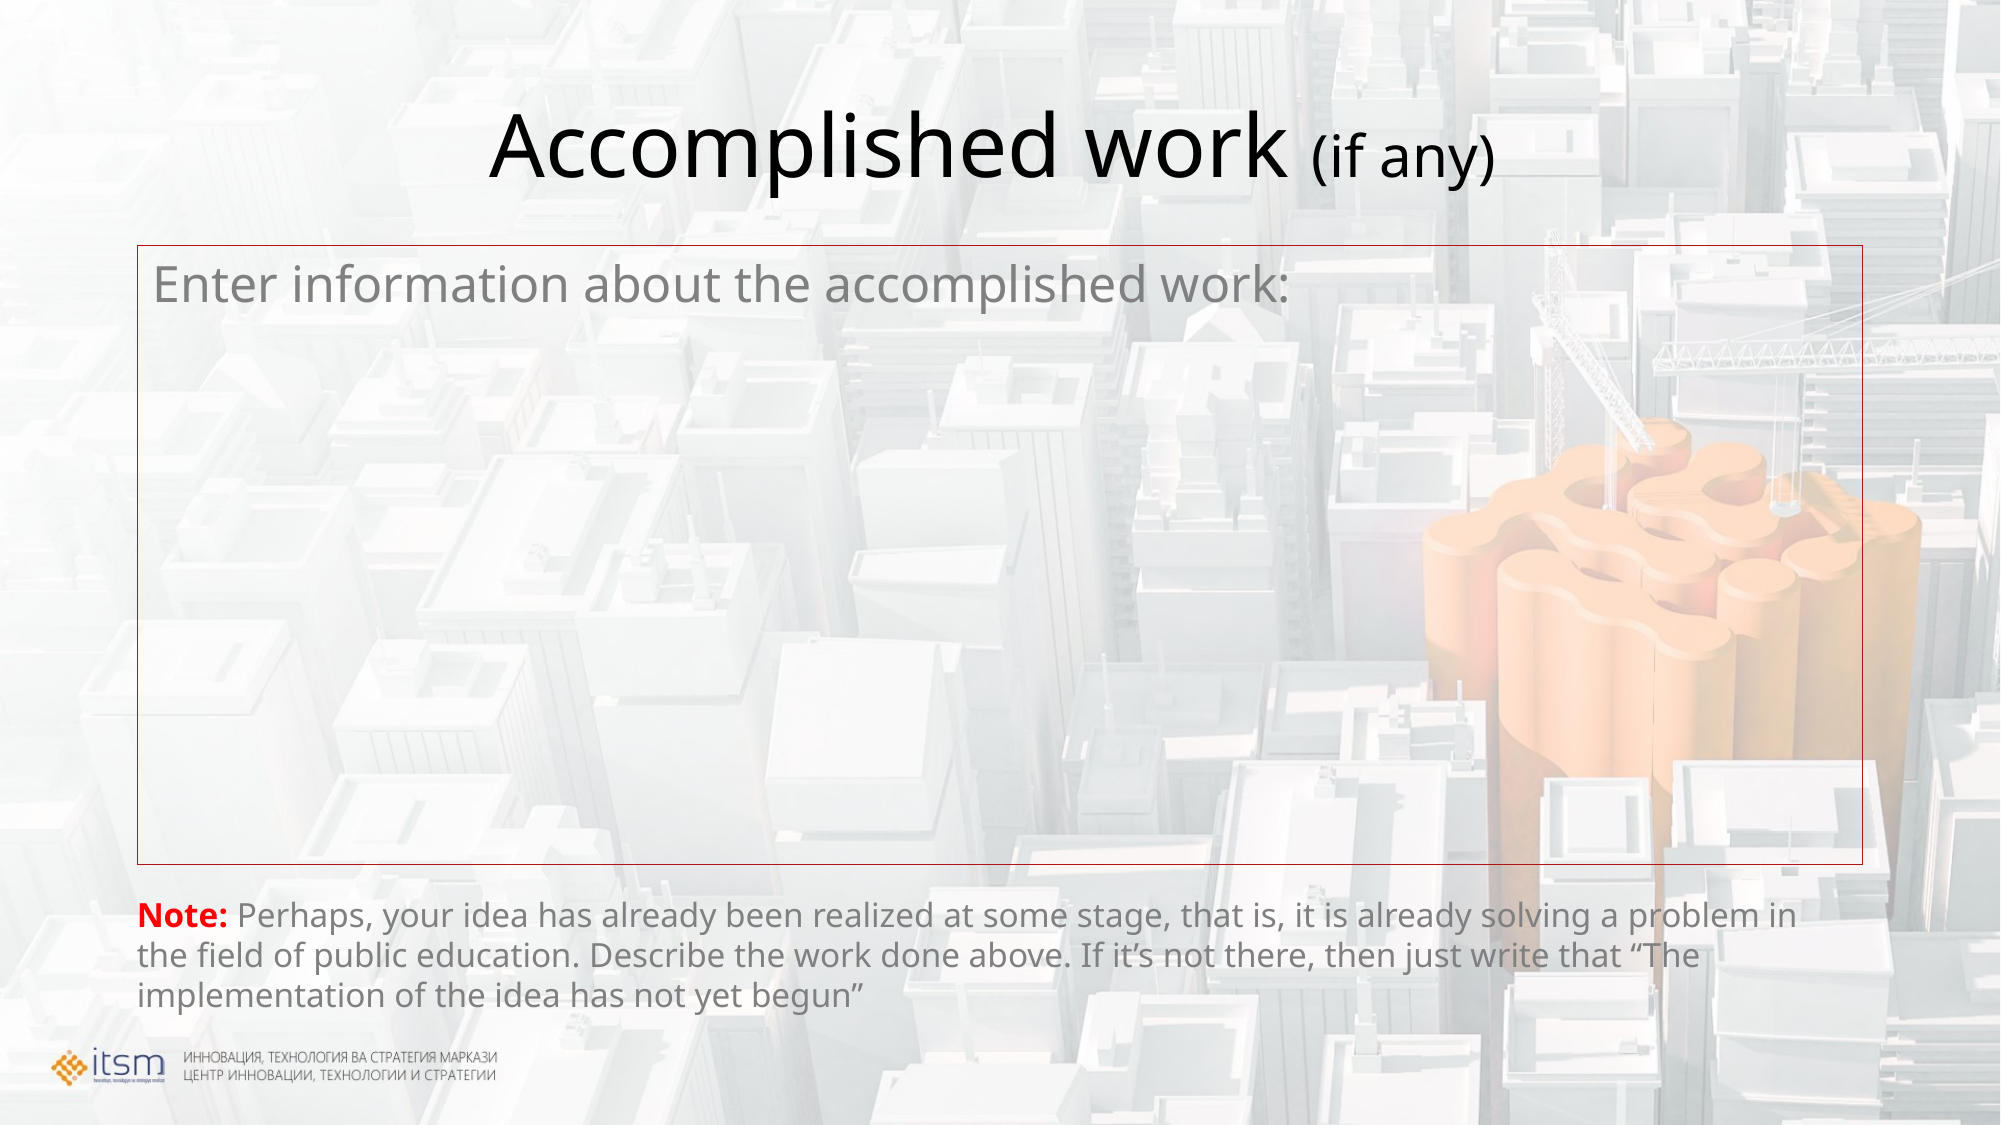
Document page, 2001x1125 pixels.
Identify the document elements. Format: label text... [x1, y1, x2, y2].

title Accomplished work (if any) [122, 82, 1863, 221]
list Enter information about the accomplished work: [137, 245, 1863, 865]
picture [0, 0, 2001, 1125]
text_box Note: Perhaps, your idea has already been realized at some stage, that is, it is already solving a problem in the field of public education. Describe the work done above. If it’s not there, then just write that “The implementation of the idea has not yet begun” [122, 886, 1863, 1022]
